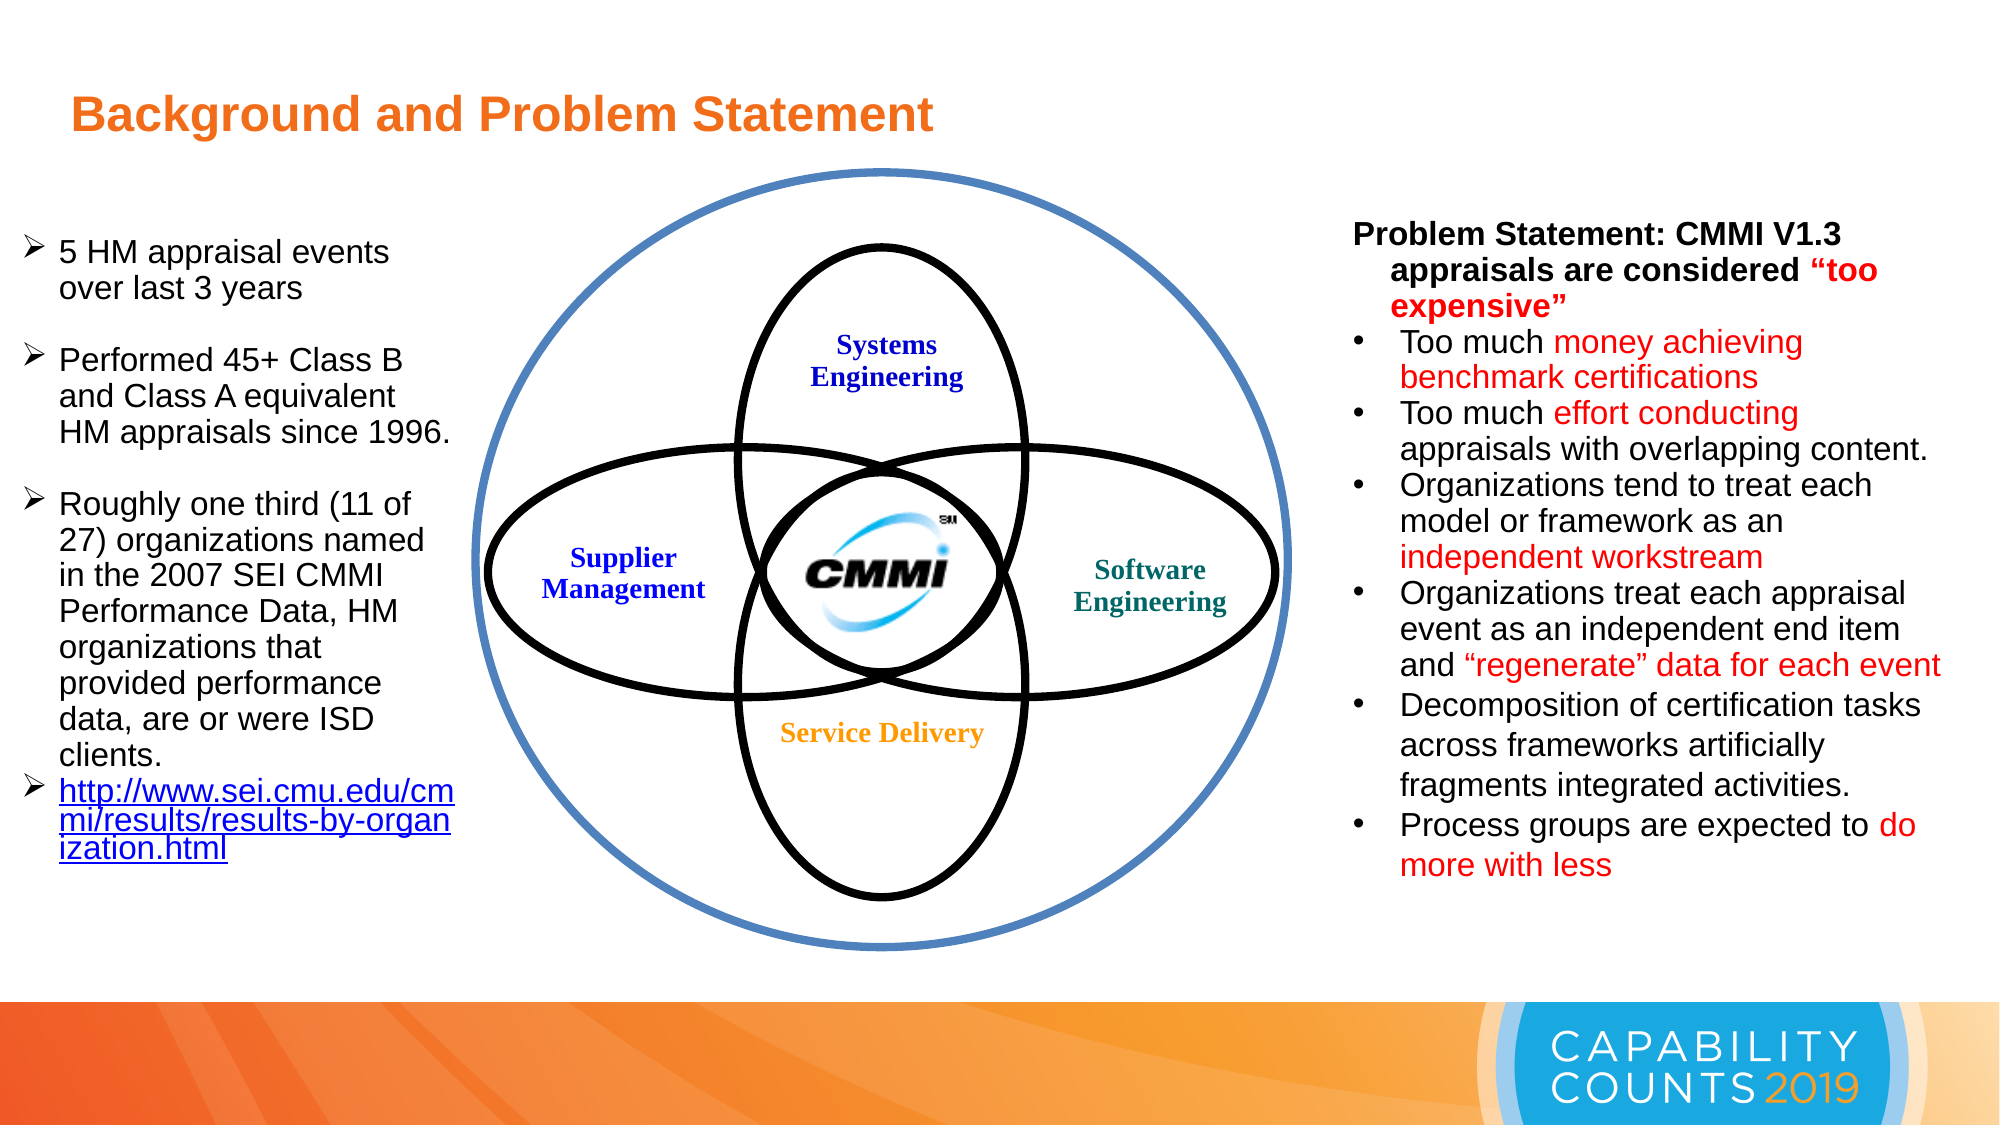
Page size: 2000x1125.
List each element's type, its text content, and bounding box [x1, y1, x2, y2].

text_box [475, 172, 1289, 948]
text_box 5 HM appraisal events over last 3 years Performed 45+ Class B and Class A equivalent HM appraisals since 1996. Roughly one third (11 of 27) organizations named in the 2007 SEI CMMI Performance Data, HM organizations that provided performance data, are or were ISD clients. http://www.sei.cmu.edu/cmmi/results/results-by-organization.html [6, 227, 470, 817]
text_box Problem Statement: CMMI V1.3 appraisals are considered “too expensive” Too much money achieving benchmark certifications Too much effort conducting appraisals with overlapping content. Organizations tend to treat each model or framework as an independent workstream Organizations treat each appraisal event as an independent end item and “regenerate” data for each event Decomposition of certification tasks across frameworks artificially fragments integrated activities. Process groups are expected to do more with less [1338, 209, 1965, 891]
picture [0, 1002, 2000, 1125]
list Background and Problem Statement [55, 73, 1659, 145]
